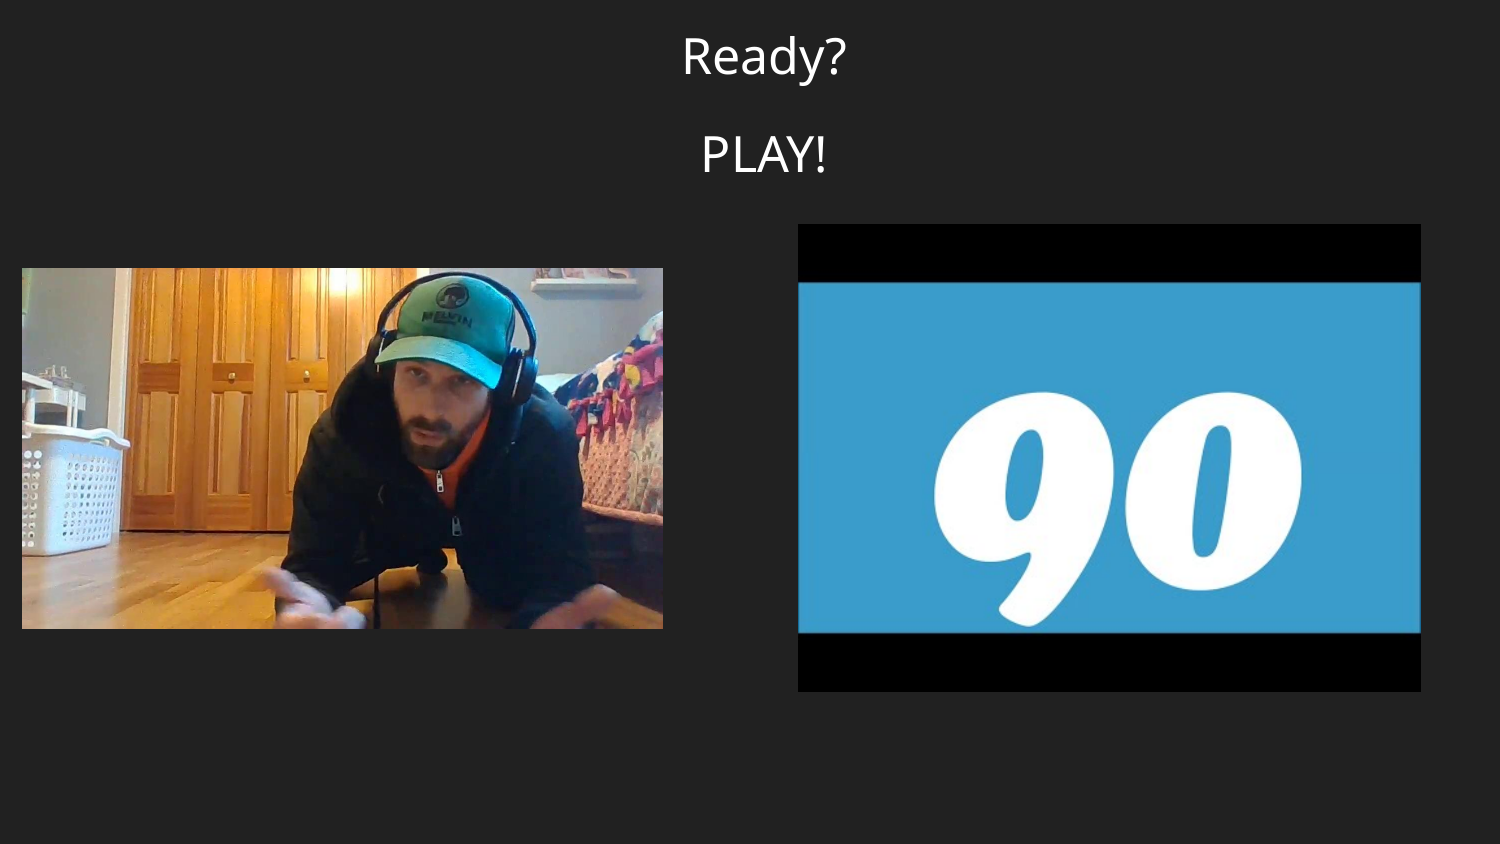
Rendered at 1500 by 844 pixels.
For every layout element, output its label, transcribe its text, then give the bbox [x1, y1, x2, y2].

text_box Ready? PLAY! [131, 9, 1398, 125]
picture [22, 267, 663, 629]
picture [798, 224, 1422, 693]
